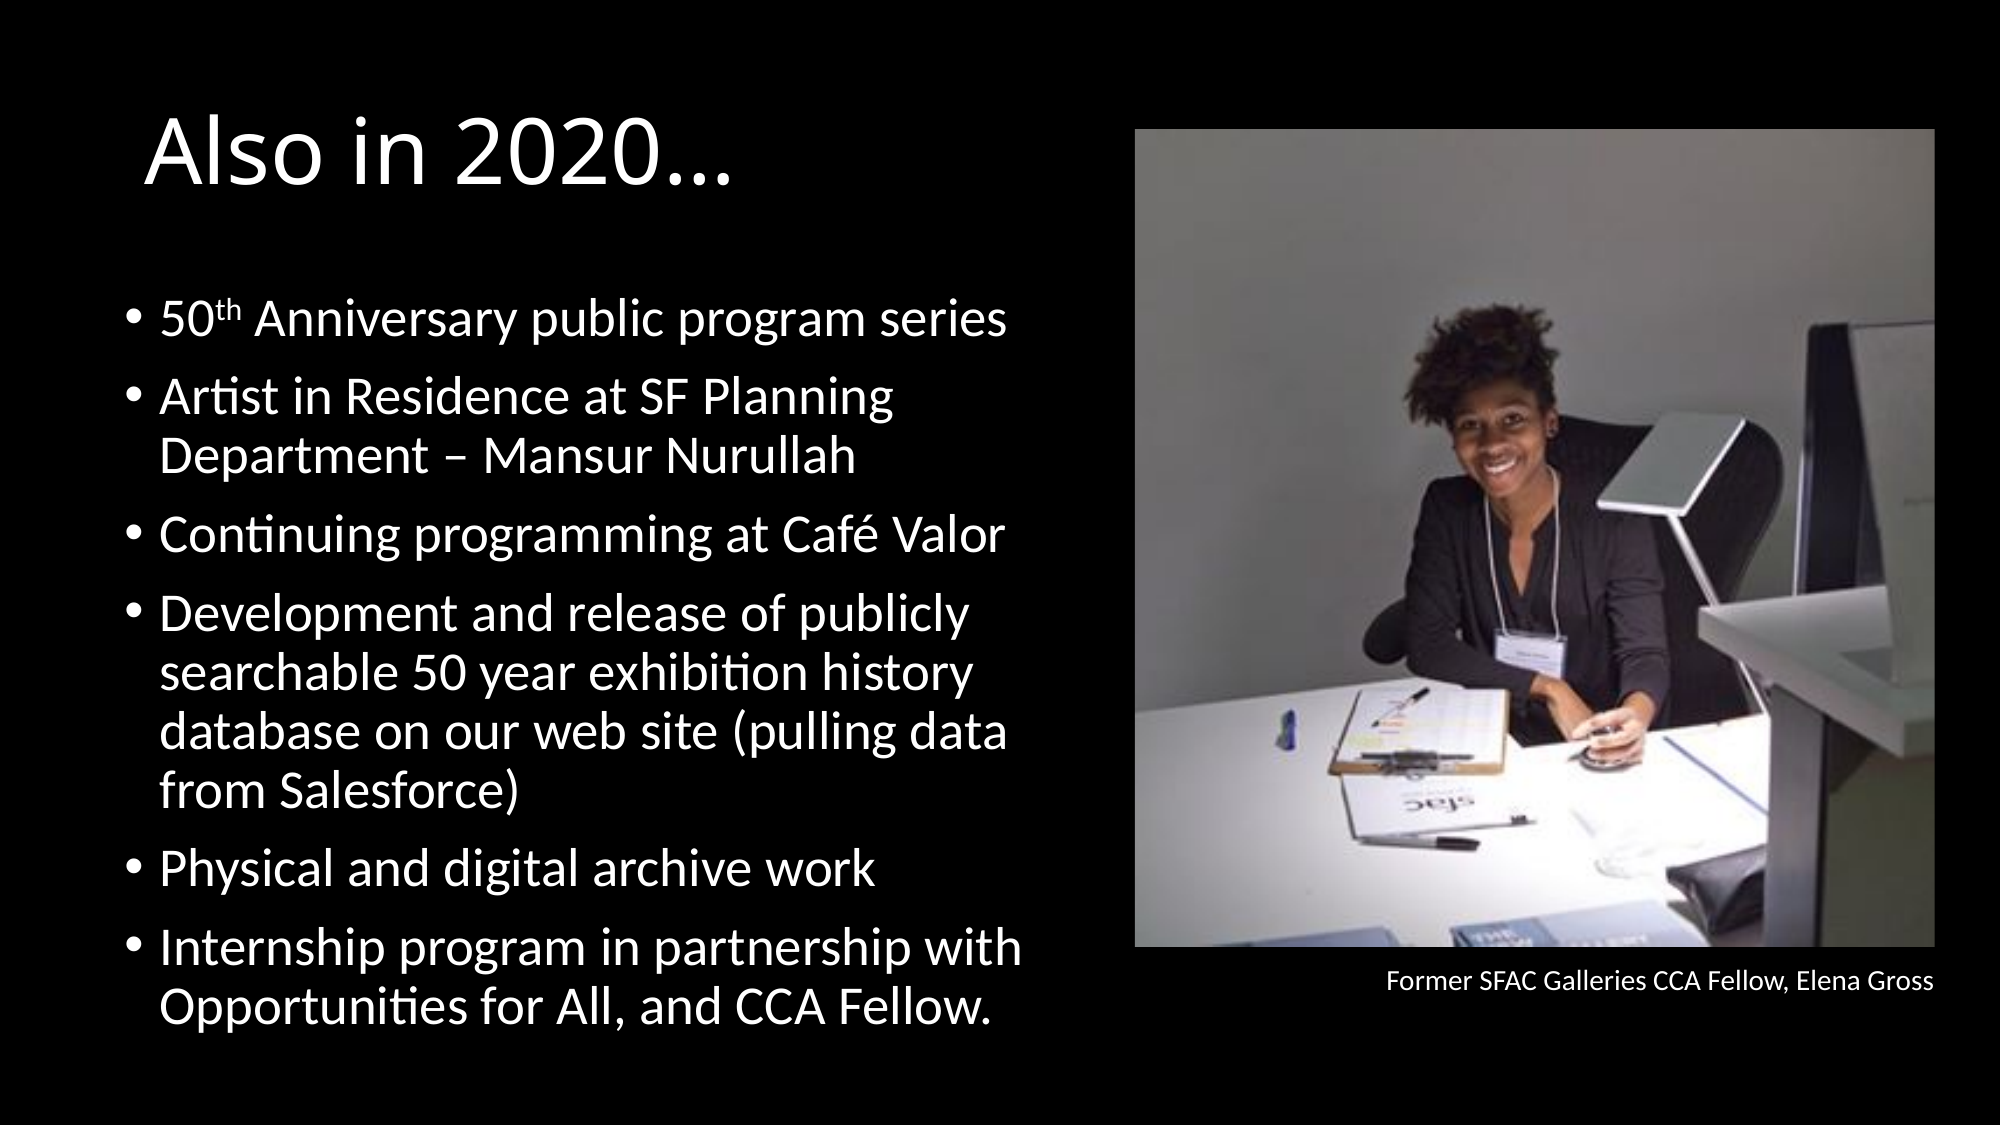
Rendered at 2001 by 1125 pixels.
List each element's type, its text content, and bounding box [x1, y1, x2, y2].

list 50th Anniversary public program series Artist in Residence at SF Planning Department – Mansur Nurullah Continuing programming at Café Valor Development and release of publicly searchable 50 year exhibition history database on our web site (pulling data from Salesforce) Physical and digital archive work Internship program in partnership with Opportunities for All, and CCA Fellow. [109, 281, 1121, 1048]
picture [1134, 129, 1935, 947]
text_box Former SFAC Galleries CCA Fellow, Elena Gross [1192, 954, 1950, 1004]
title Also in 2020… [129, 45, 1855, 264]
